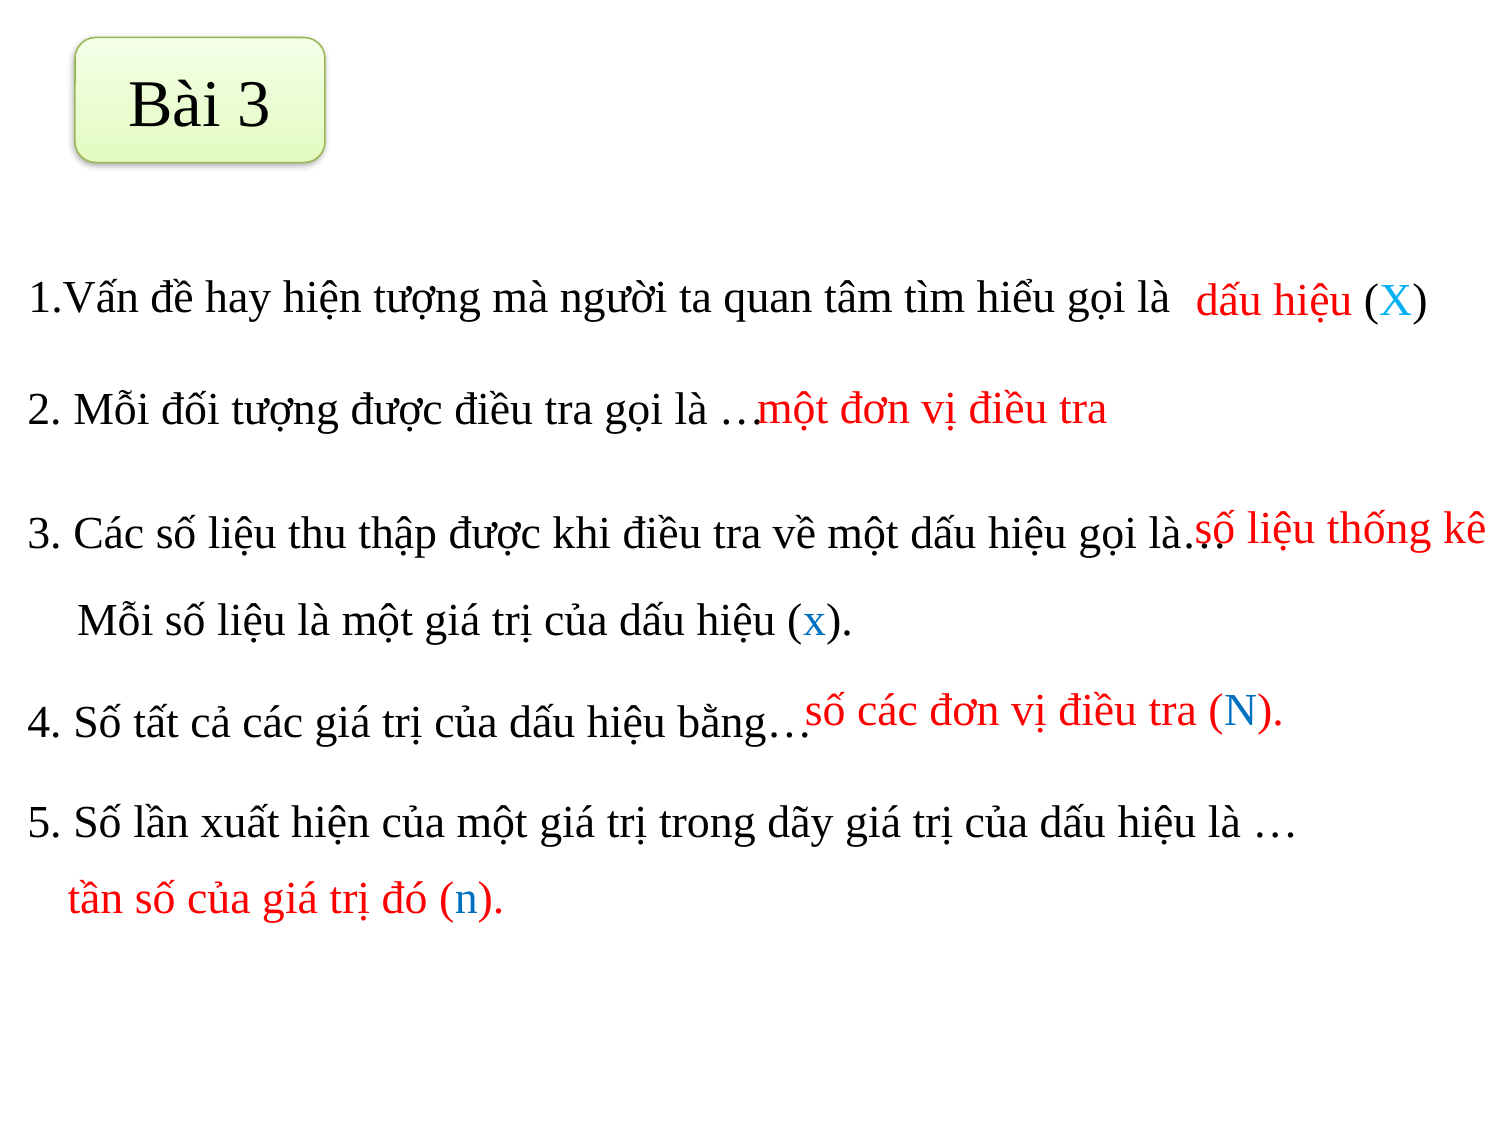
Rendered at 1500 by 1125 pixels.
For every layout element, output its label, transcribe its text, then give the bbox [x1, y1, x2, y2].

text_box số các đơn vị điều tra (N). [760, 660, 1315, 760]
text_box 1.Vấn đề hay hiện tượng mà người ta quan tâm tìm hiểu gọi là [12, 235, 1202, 352]
text_box một đơn vị điều tra [735, 385, 1290, 490]
text_box 5. Số lần xuất hiện của một giá trị trong dãy giá trị của dấu hiệu là … [10, 760, 1427, 877]
text_box 2. Mỗi đối tượng được điều tra gọi là … [10, 348, 802, 465]
text_box số liệu thống kê [1265, 472, 1500, 578]
text_box Mỗi số liệu là một giá trị của dấu hiệu (x). [60, 564, 952, 660]
text_box dấu hiệu (X) [1174, 272, 1478, 378]
text_box tần số của giá trị đó (n). [22, 847, 578, 953]
text_box 3. Các số liệu thu thập được khi điều tra về một dấu hiệu gọi là… [10, 472, 1265, 588]
text_box 4. Số tất cả các giá trị của dấu hiệu bằng… [10, 660, 774, 760]
text_box Bài 3 [74, 36, 326, 164]
